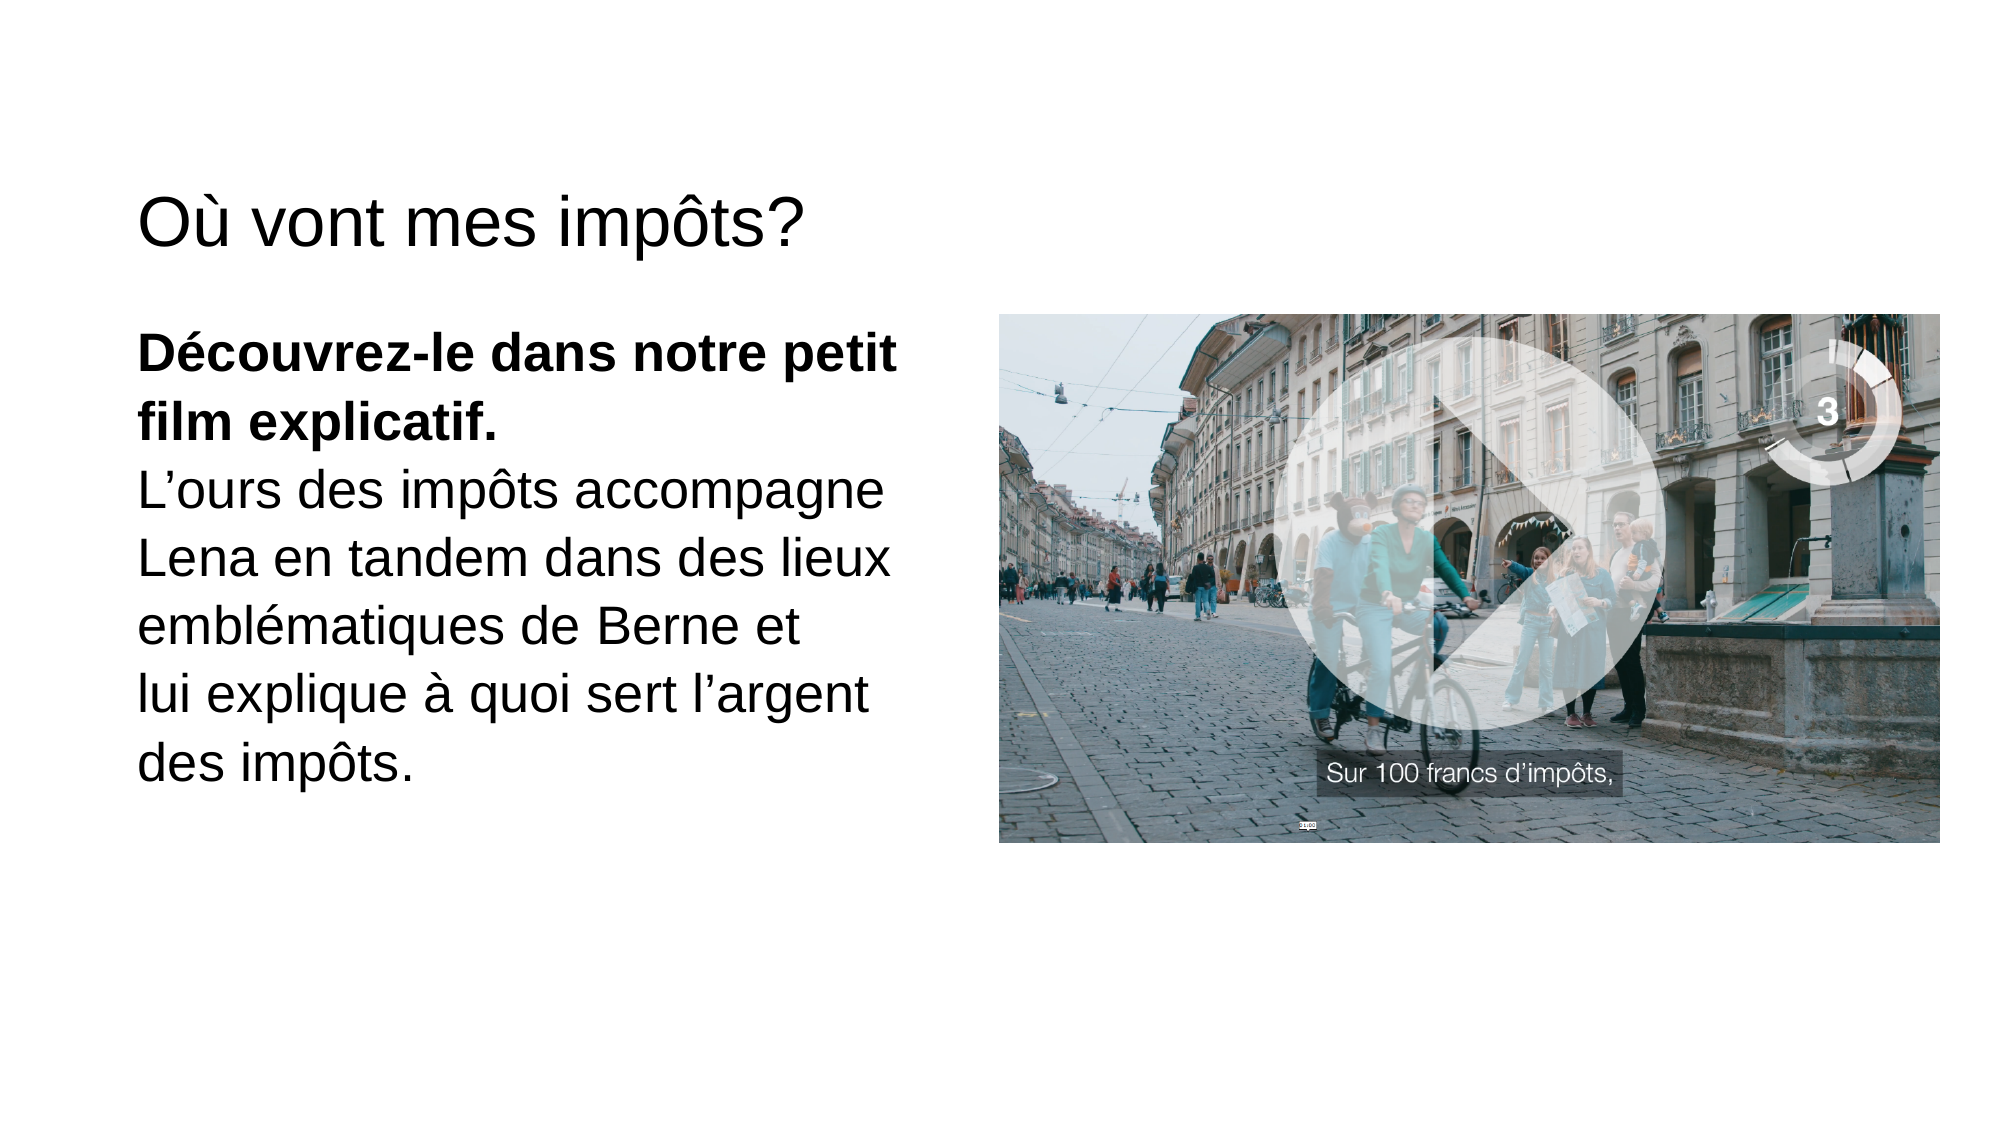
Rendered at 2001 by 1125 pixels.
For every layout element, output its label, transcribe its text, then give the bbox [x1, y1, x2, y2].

text_box Découvrez-le dans notre petit film explicatif. L’ours des impôts accompagne Lena en tandem dans des lieux emblématiques de Berne et lui explique à quoi sert l’argent des impôts. [137, 314, 1001, 1059]
title Où vont mes impôts? [137, 175, 1940, 265]
picture [999, 314, 1940, 843]
